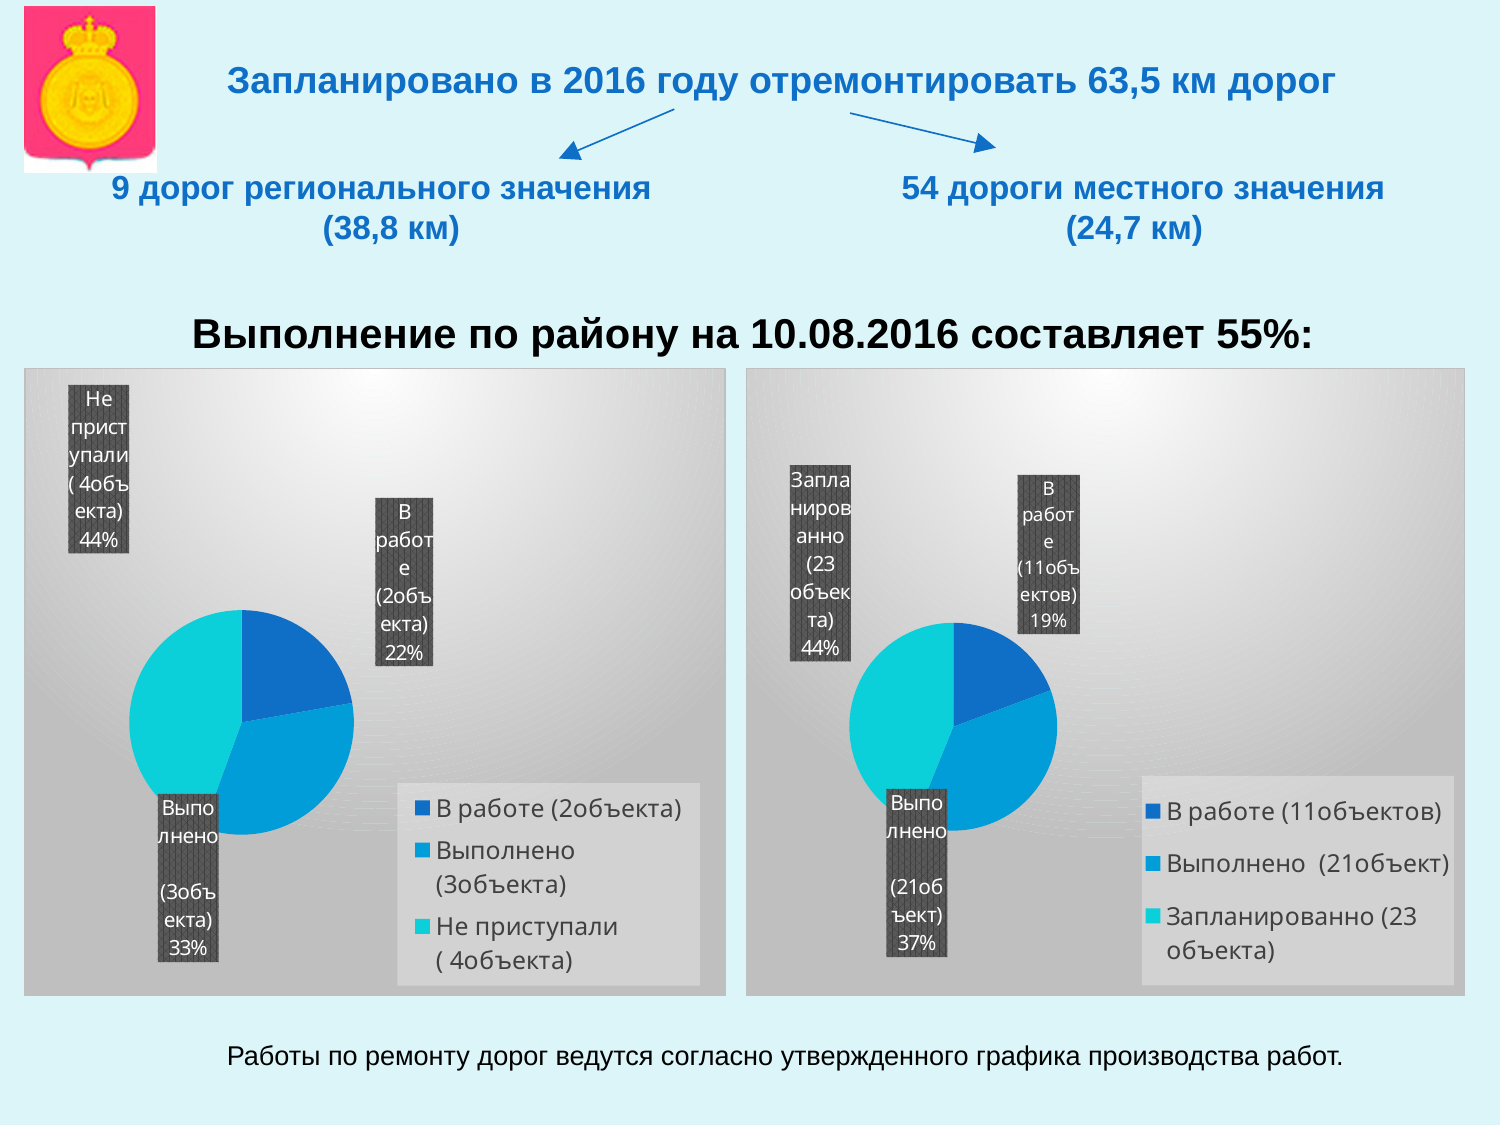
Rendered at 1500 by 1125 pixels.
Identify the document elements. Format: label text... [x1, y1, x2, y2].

chart [24, 367, 726, 997]
text_box 9 дорог регионального значения (38,8 км) [56, 158, 726, 254]
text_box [849, 112, 997, 149]
picture [24, 6, 158, 173]
text_box Работы по ремонту дорог ведутся согласно утвержденного графика производства работ. [212, 1031, 1437, 1079]
text_box 54 дороги местного значения (24,7 км) [814, 158, 1482, 254]
chart [745, 367, 1466, 997]
text_box Запланировано в 2016 году отремонтировать 63,5 км дорог [212, 48, 1383, 109]
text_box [558, 108, 675, 159]
text_box Выполнение по району на 10.08.2016 составляет 55%: [177, 299, 1369, 365]
